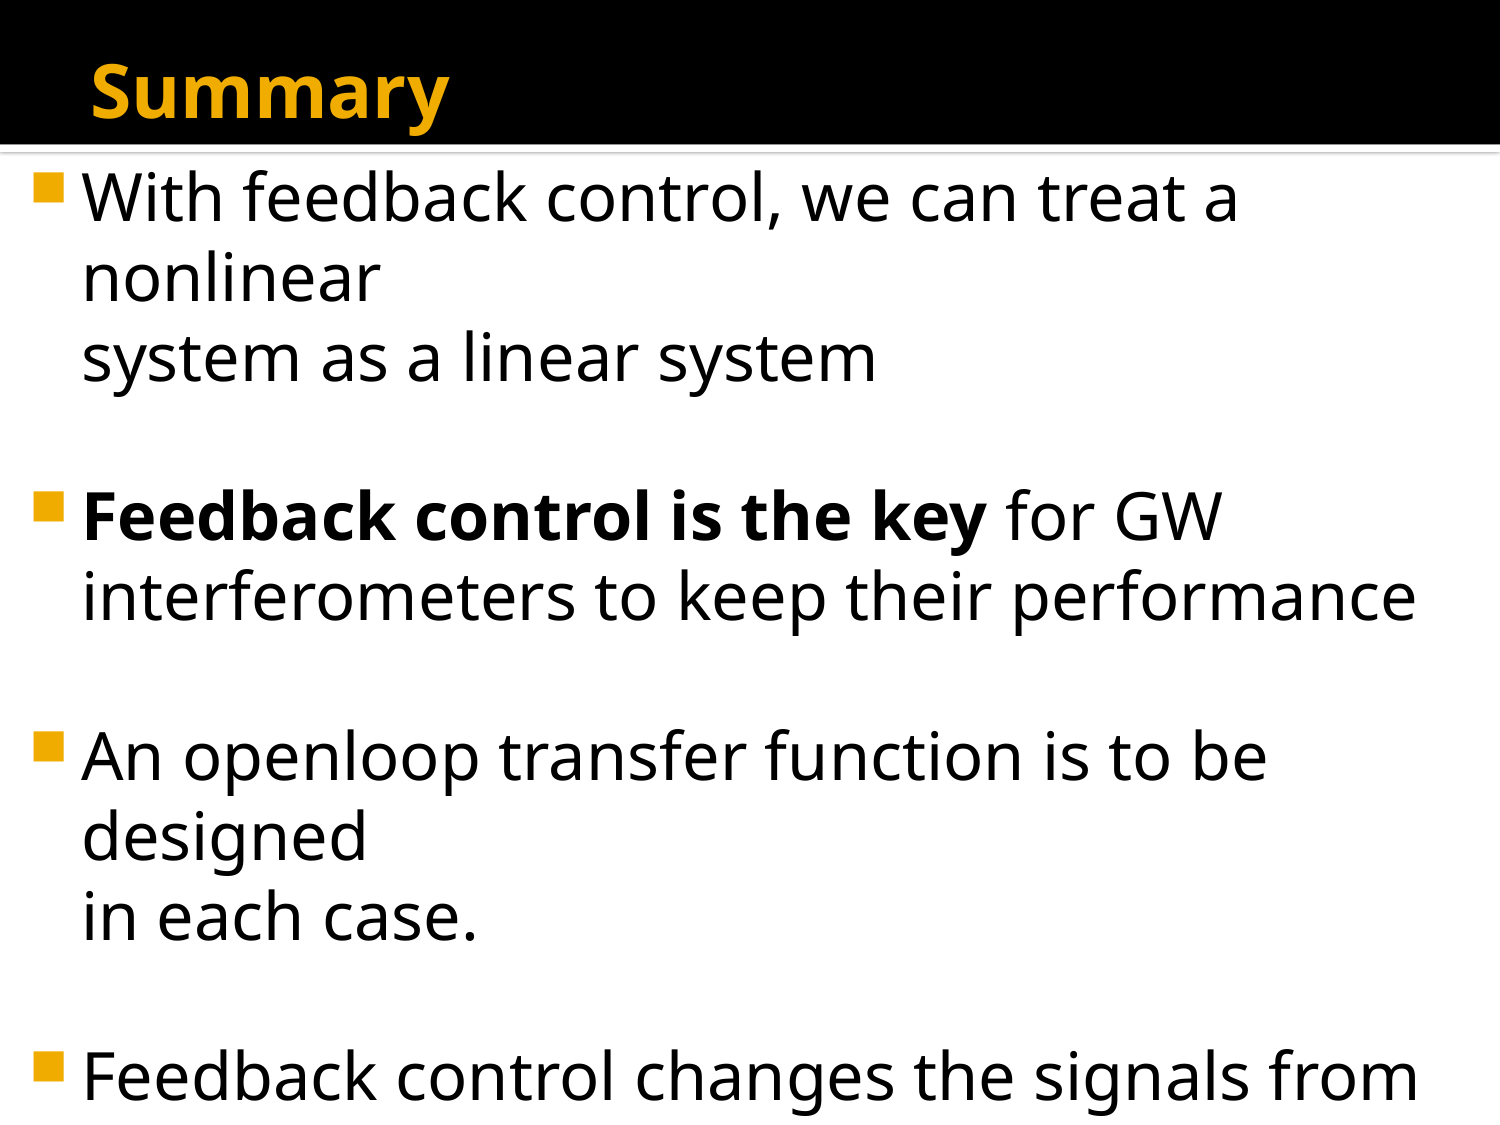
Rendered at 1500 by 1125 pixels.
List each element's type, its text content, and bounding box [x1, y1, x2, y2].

title Summary [75, 25, 1425, 139]
list With feedback control, we can treat a nonlinear system as a linear system Feedback control is the key for GW interferometers to keep their performance An openloop transfer function is to be designed in each case. Feedback control changes the signals from the system. Modeling always helps to understand how the original signals are. [0, 139, 1500, 1038]
